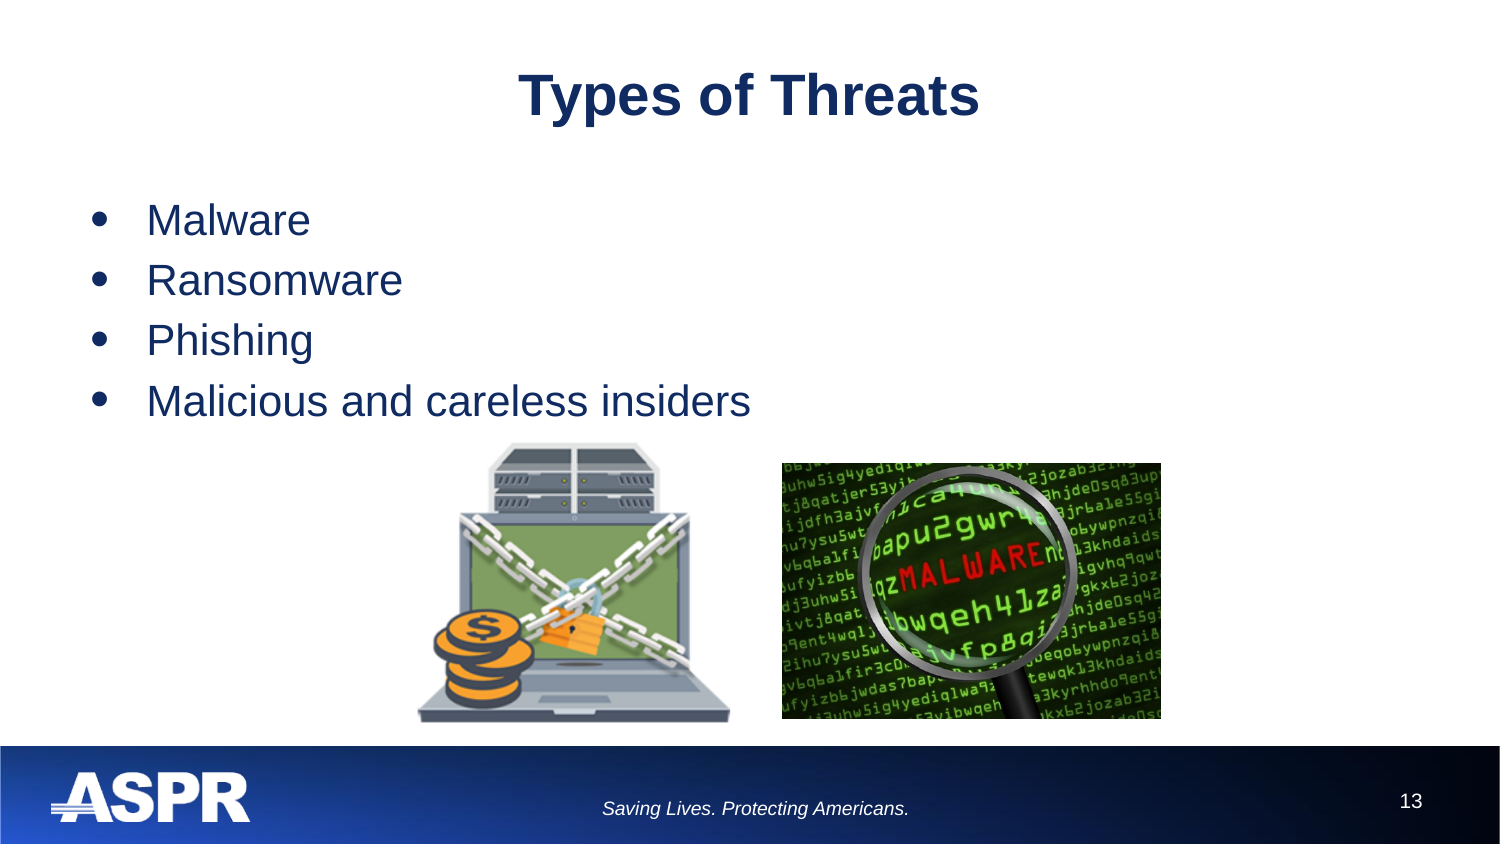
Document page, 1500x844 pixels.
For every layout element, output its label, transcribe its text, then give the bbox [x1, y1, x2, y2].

picture [0, 746, 1500, 844]
picture [782, 463, 1161, 719]
list Malware Ransomware Phishing Malicious and careless insiders [75, 184, 1425, 722]
title Types of Threats [75, 21, 1425, 163]
picture [411, 431, 737, 732]
